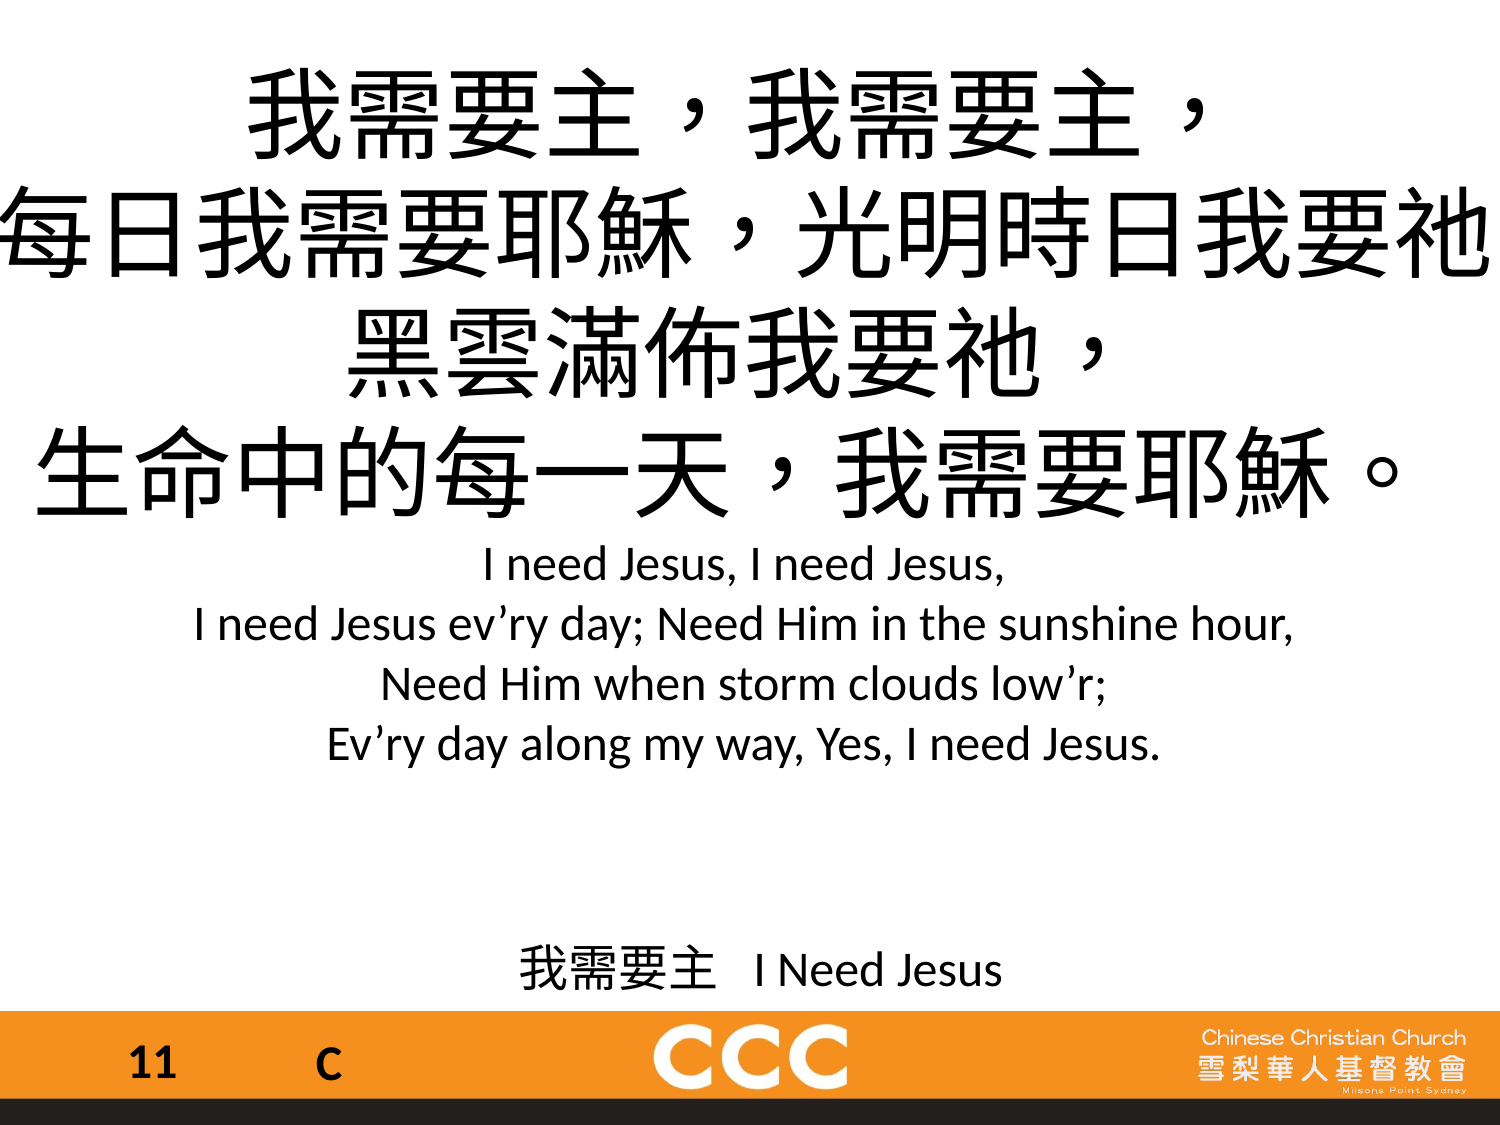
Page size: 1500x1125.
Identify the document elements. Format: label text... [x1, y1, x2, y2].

text_box C [301, 1023, 431, 1099]
text_box 我需要主，我需要主， 每日我需要耶穌，光明時日我要祂 黑雲滿佈我要祂， 生命中的每一天，我需要耶穌。 I need Jesus, I need Jesus, I need Jesus ev’ry day; Need Him in the sunshine hour, Need Him when storm clouds low’r; Ev’ry day along my way, Yes, I need Jesus. [0, 43, 1500, 919]
text_box 我需要主 I Need Jesus [2, 928, 1500, 1004]
picture [0, 1011, 1500, 1125]
slide_number 11 [112, 1020, 215, 1094]
